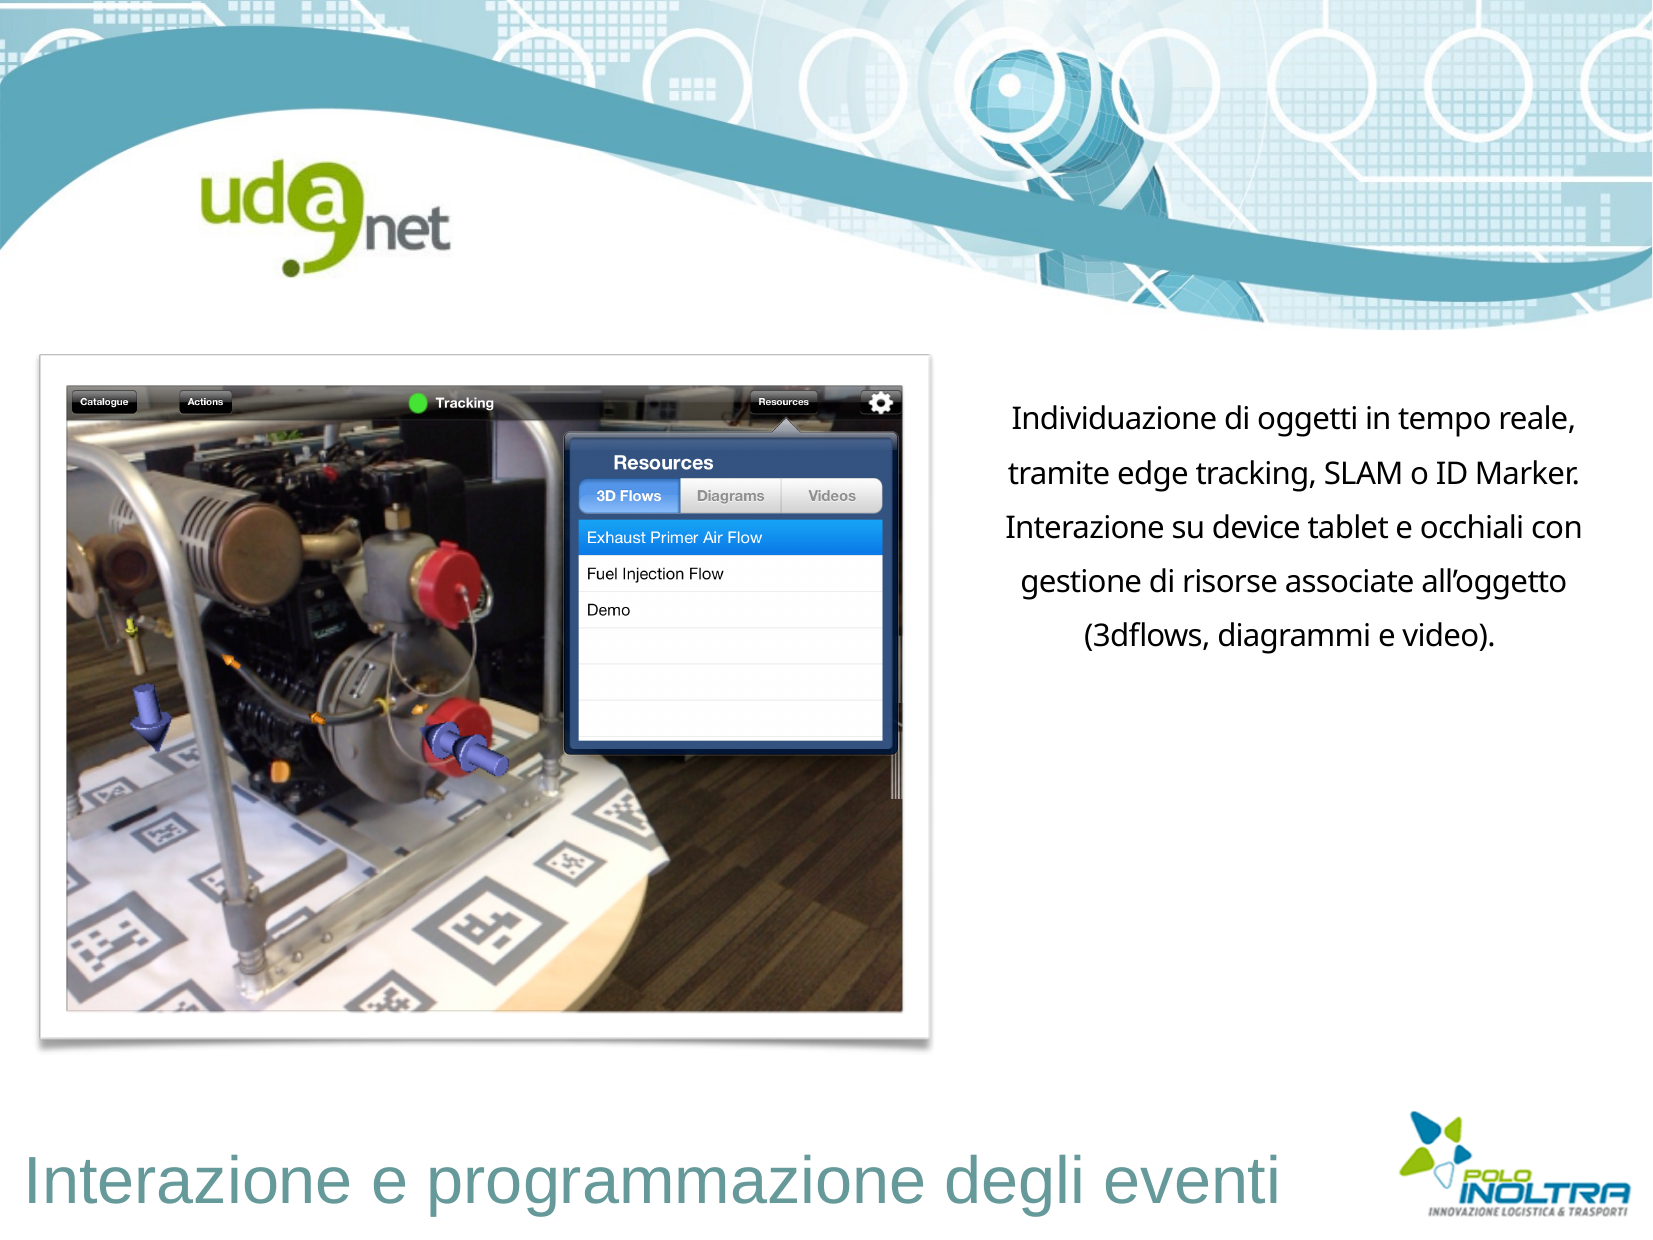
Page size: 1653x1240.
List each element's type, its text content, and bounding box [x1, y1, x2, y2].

title Interazione e programmazione degli eventi [23, 1121, 1513, 1240]
text_box Individuazione di oggetti in tempo reale, tramite edge tracking, SLAM o ID Marker. Interazione su device tablet e occhiali con gestione di risorse associate all’oggetto (3dflows, diagrammi e video). [983, 382, 1605, 653]
picture [0, 0, 1653, 1240]
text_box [32, 350, 940, 1055]
